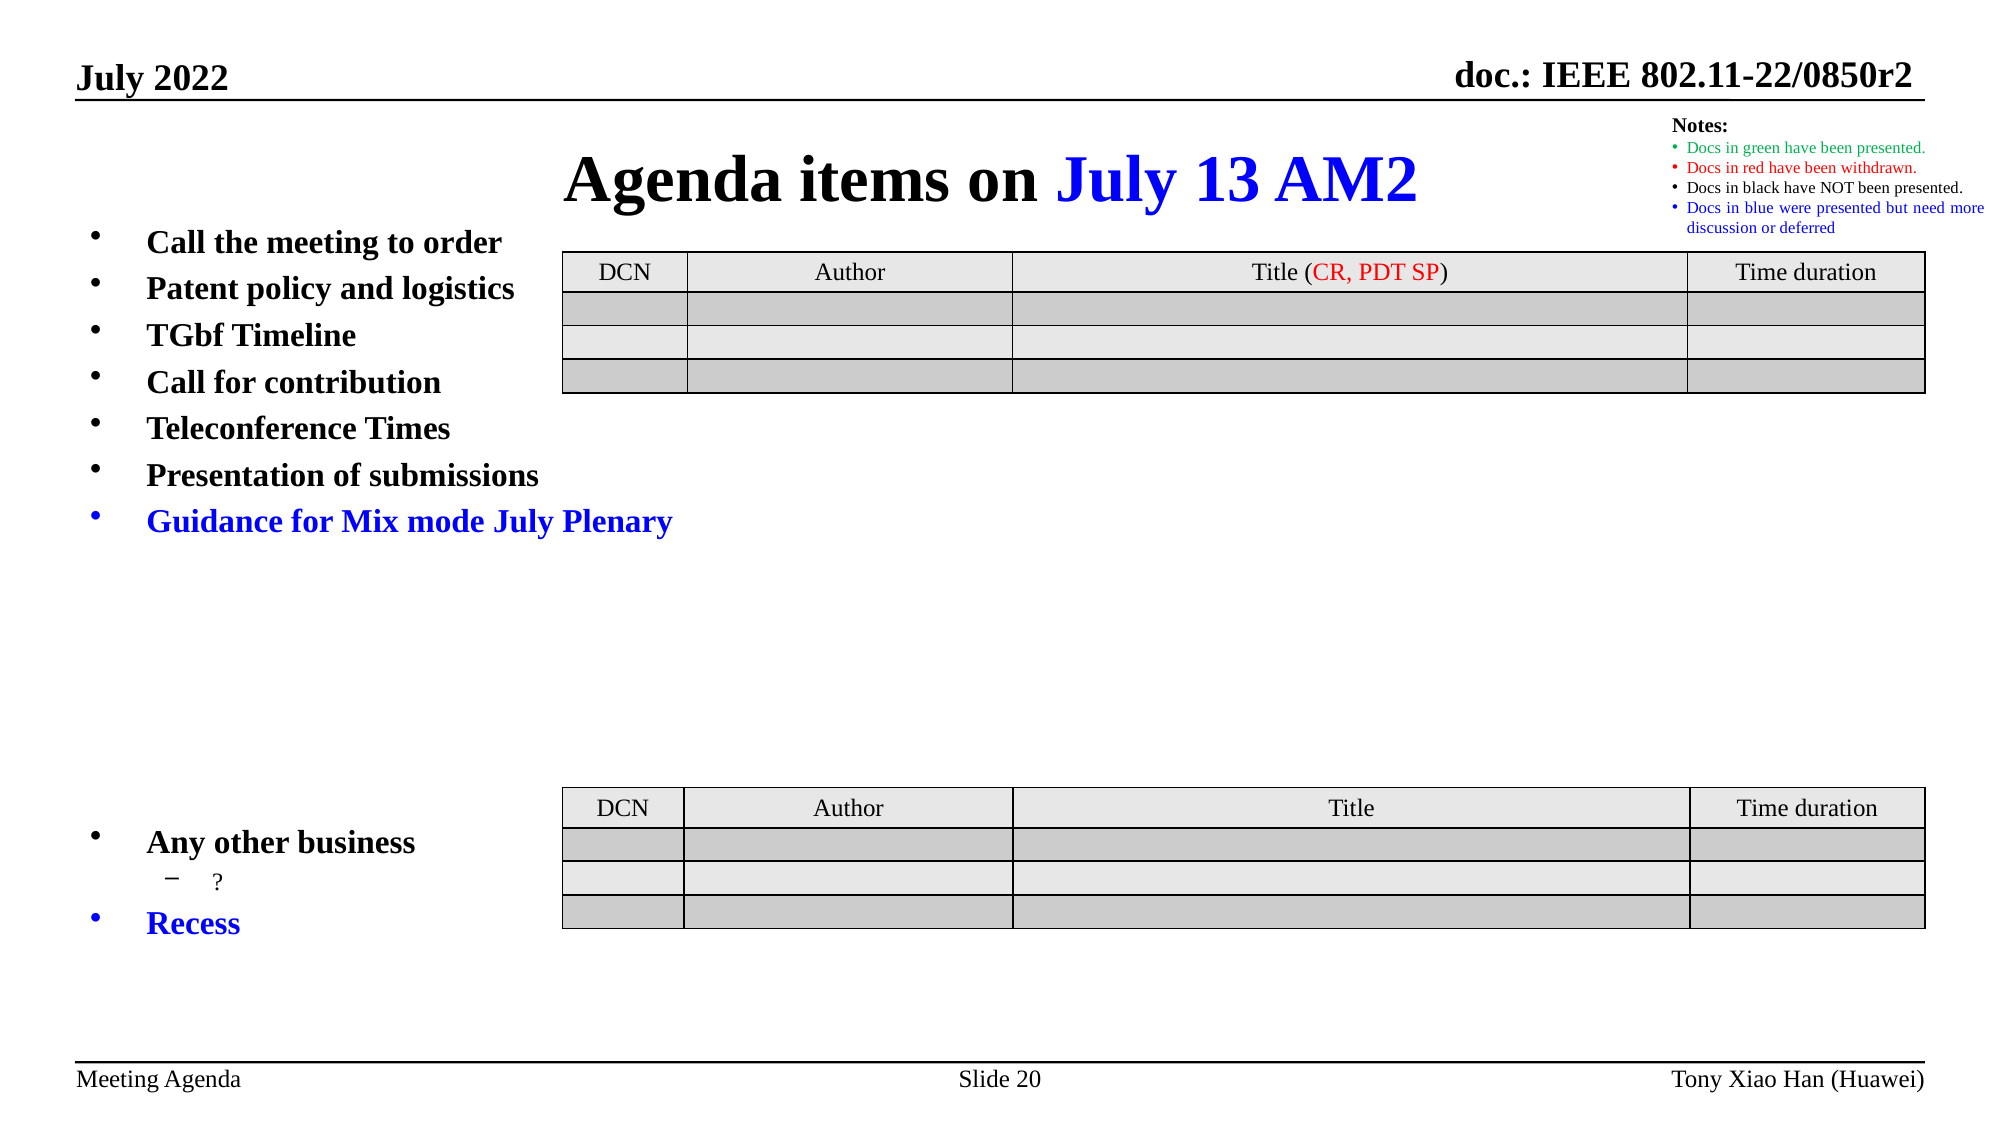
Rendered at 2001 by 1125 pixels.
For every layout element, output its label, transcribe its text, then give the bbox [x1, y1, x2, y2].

table_header Time duration [1688, 253, 1924, 291]
table_cell [1013, 326, 1687, 358]
table_cell [688, 360, 1012, 392]
table_header Title [1014, 788, 1689, 827]
text_box Agenda items on July 13 AM2 [362, 87, 1638, 251]
table_cell [563, 293, 687, 325]
table_cell [685, 829, 1012, 860]
table_cell [688, 293, 1012, 325]
table_cell [685, 862, 1012, 894]
text_box Call the meeting to order Patent policy and logistics TGbf Timeline Call for contribution Teleconference Times Presentation of submissions Guidance for Mix mode July Plenary Any other business ? Recess [75, 212, 700, 1058]
table_cell [1013, 360, 1687, 392]
table_cell [563, 326, 687, 358]
table_cell [563, 360, 687, 392]
table_cell [563, 862, 683, 894]
table_header Time duration [1691, 788, 1924, 827]
table_header Author [685, 788, 1012, 827]
table_cell [1691, 862, 1924, 894]
table_cell [563, 829, 683, 860]
table_cell [563, 896, 683, 928]
table_cell [1014, 862, 1689, 894]
table_cell [685, 896, 1012, 928]
table_header DCN [563, 788, 683, 827]
table_cell [1014, 829, 1689, 860]
table_cell [1688, 293, 1924, 325]
text_box Notes: Docs in green have been presented. Docs in red have been withdrawn. Docs in black have NOT been presented. Docs in blue were presented but need more discussion or deferred [1657, 104, 2000, 246]
table_cell [1691, 896, 1924, 928]
table_header DCN [563, 253, 687, 291]
table_cell [1688, 360, 1924, 392]
table_cell [1688, 326, 1924, 358]
table_cell [1013, 293, 1687, 325]
table_header Title (CR, PDT SP) [1013, 253, 1687, 291]
table_header Author [688, 253, 1012, 291]
table_cell [1691, 829, 1924, 860]
table_cell [688, 326, 1012, 358]
table_cell [1014, 896, 1689, 928]
